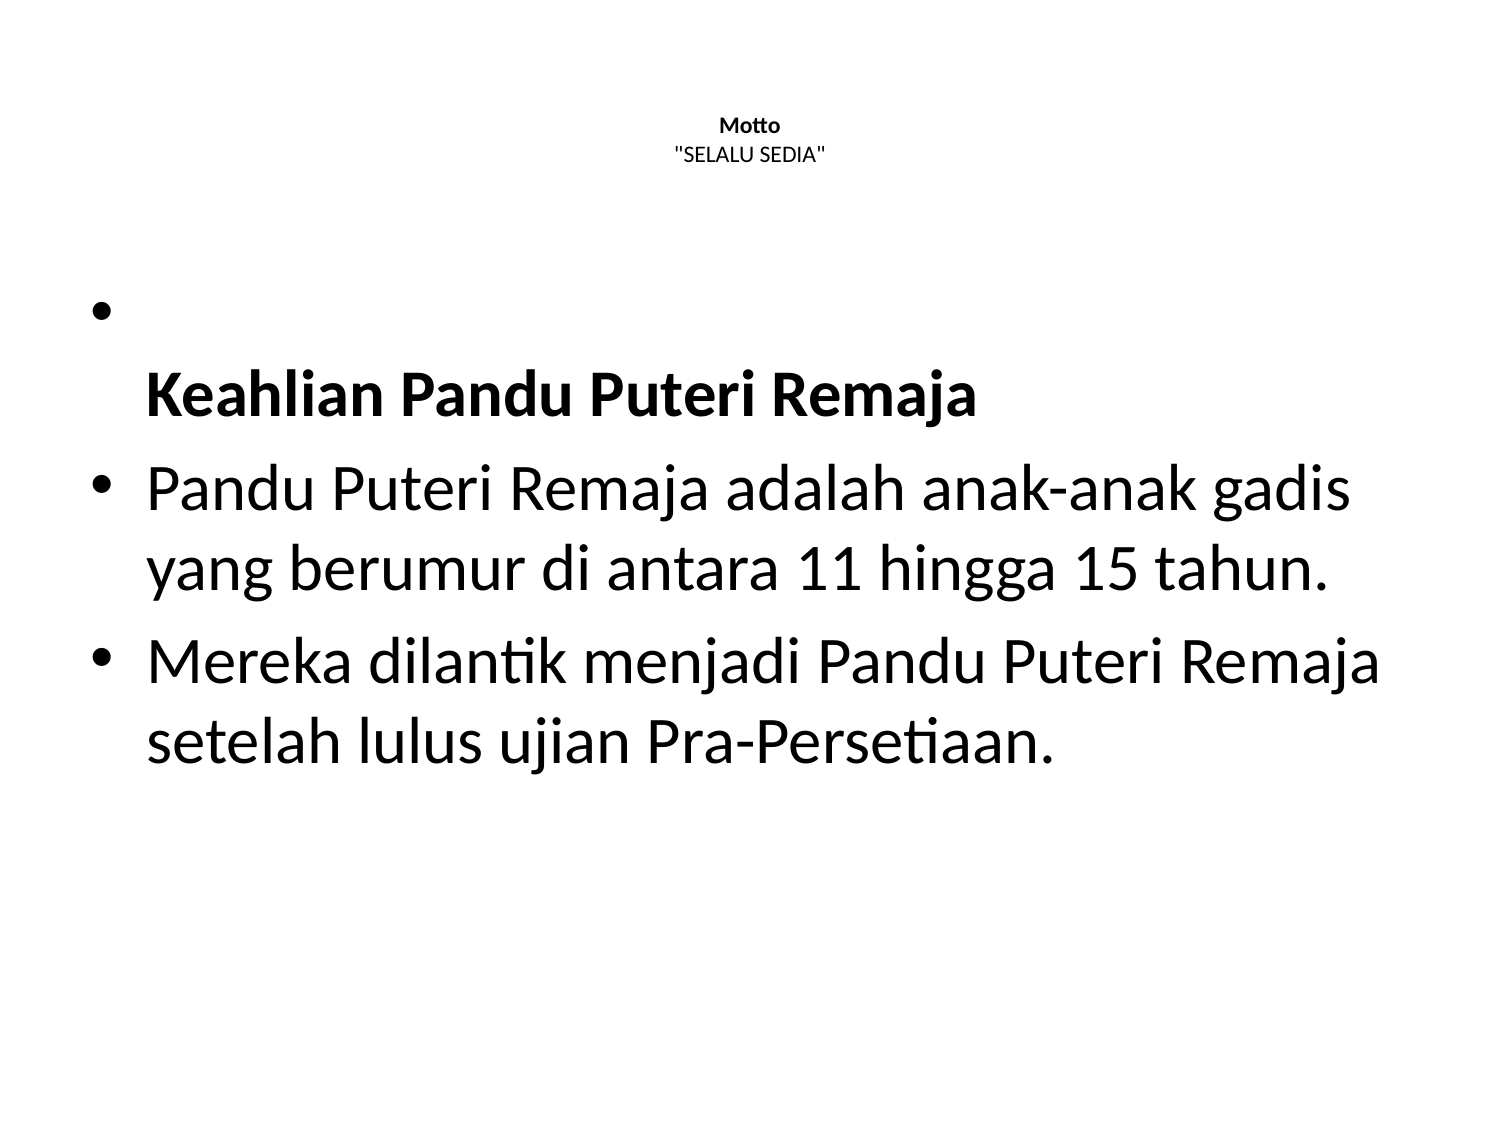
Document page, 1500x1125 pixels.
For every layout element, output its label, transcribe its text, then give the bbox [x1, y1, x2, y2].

list Keahlian Pandu Puteri Remaja Pandu Puteri Remaja adalah anak-anak gadis yang berumur di antara 11 hingga 15 tahun. Mereka dilantik menjadi Pandu Puteri Remaja setelah lulus ujian Pra-Persetiaan. [75, 262, 1425, 1005]
title Motto "SELALU SEDIA" [75, 45, 1425, 233]
